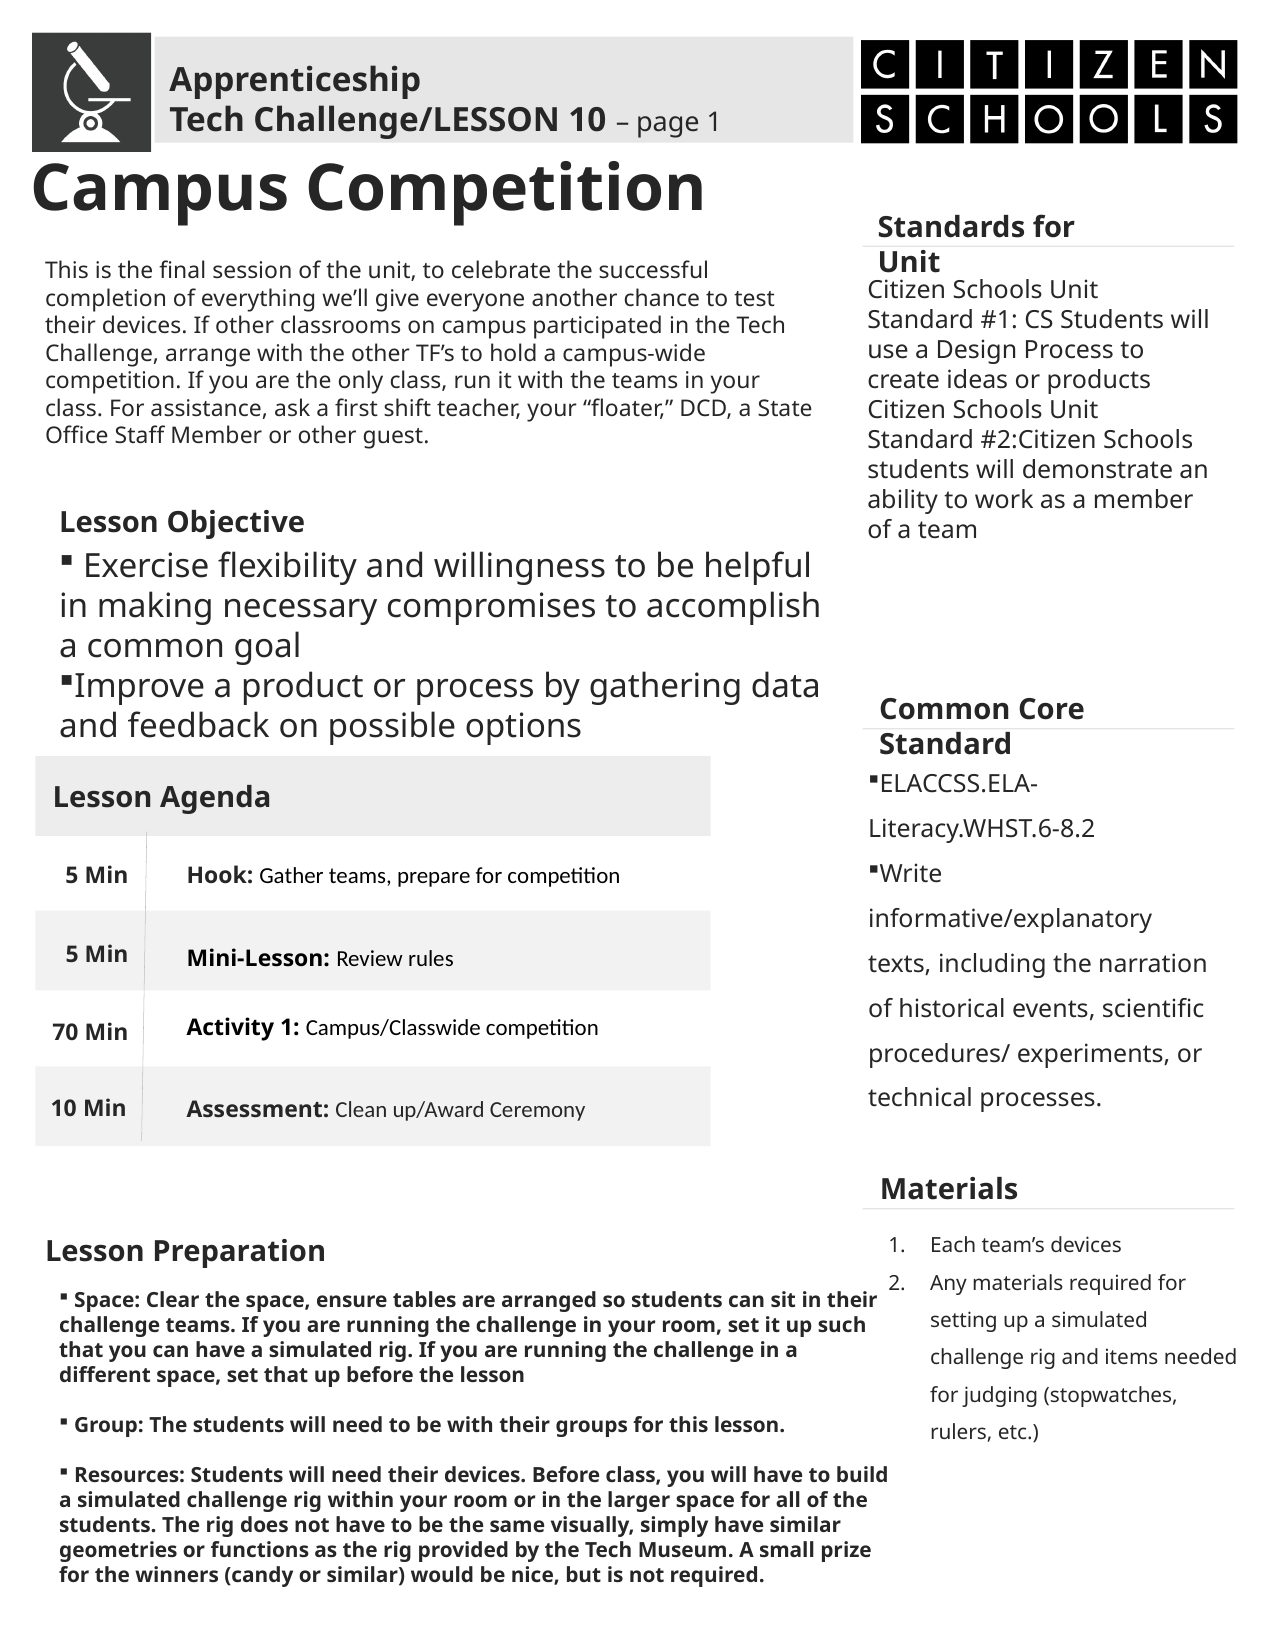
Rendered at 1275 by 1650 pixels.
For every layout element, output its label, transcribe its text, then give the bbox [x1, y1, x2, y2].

text_box ELACCSS.ELA-Literacy.WHST.6-8.2 Write informative/explanatory texts, including the narration of historical events, scientific procedures/ experiments, or technical processes. [851, 744, 1226, 1121]
text_box Campus Competition [14, 137, 820, 232]
text_box Apprenticeship Tech Challenge/LESSON 10 – page 1 [177, 50, 767, 147]
text_box Lesson Preparation [28, 1223, 504, 1276]
picture [0, 0, 174, 185]
text_box Common Core Standard [862, 681, 1160, 728]
text_box This is the final session of the unit, to celebrate the successful completion of everything we’ll give everyone another chance to test their devices. If other classrooms on campus participated in the Tech Challenge, arrange with the other TF’s to hold a campus-wide competition. If you are the only class, run it with the teams in your class. For assistance, ask a first shift teacher, your “floater,” DCD, a State Office Staff Member or other guest. [28, 247, 833, 457]
text_box Common Core Standard [862, 734, 1160, 744]
text_box [177, 35, 856, 145]
text_box Materials [863, 1161, 1161, 1208]
text_box Citizen Schools Unit Standard #1: CS Students will use a Design Process to create ideas or products Citizen Schools Unit Standard #2:Citizen Schools students will demonstrate an ability to work as a member of a team [850, 265, 1228, 602]
text_box Exercise flexibility and willingness to be helpful in making necessary compromises to accomplish a common goal Improve a product or process by gathering data and feedback on possible options [42, 536, 842, 753]
text_box Each team’s devices Any materials required for setting up a simulated challenge rig and items needed for judging (stopwatches, rulers, etc.) [871, 1210, 1258, 1453]
text_box Space: Clear the space, ensure tables are arranged so students can sit in their challenge teams. If you are running the challenge in your room, set it up such that you can have a simulated rig. If you are running the challenge in a different space, set that up before the lesson Group: The students will need to be with their groups for this lesson. Resources: Students will need their devices. Before class, you will have to build a simulated challenge rig within your room or in the larger space for all of the students. The rig does not have to be the same visually, simply have similar geometries or functions as the rig provided by the Tech Museum. A small prize for the winners (candy or similar) would be nice, but is not required. [42, 1278, 912, 1596]
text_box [0, 755, 711, 1147]
text_box Standards for Unit [860, 200, 1158, 265]
picture [861, 39, 1238, 144]
text_box Lesson Objective [42, 494, 518, 536]
